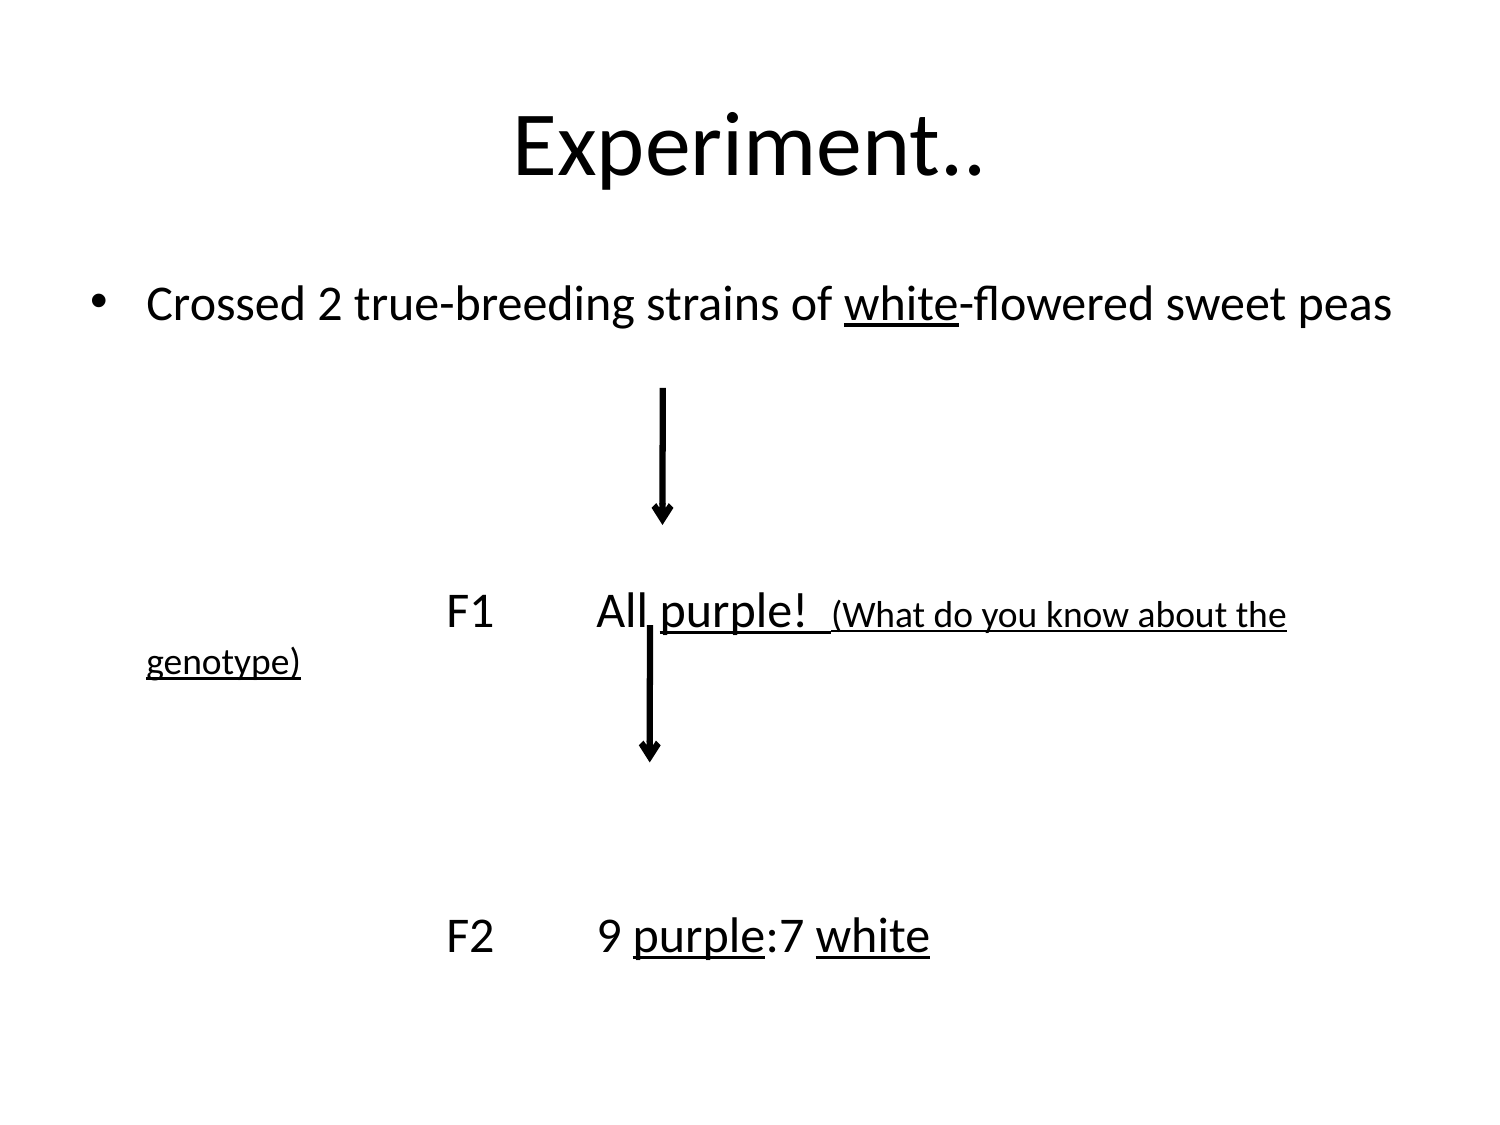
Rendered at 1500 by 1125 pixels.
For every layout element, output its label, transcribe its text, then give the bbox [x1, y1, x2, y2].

title Experiment.. [75, 45, 1425, 233]
list Crossed 2 true-breeding strains of white-flowered sweet peas F1 All purple! (What do you know about the genotype) F2 9 purple:7 white [75, 262, 1425, 1005]
